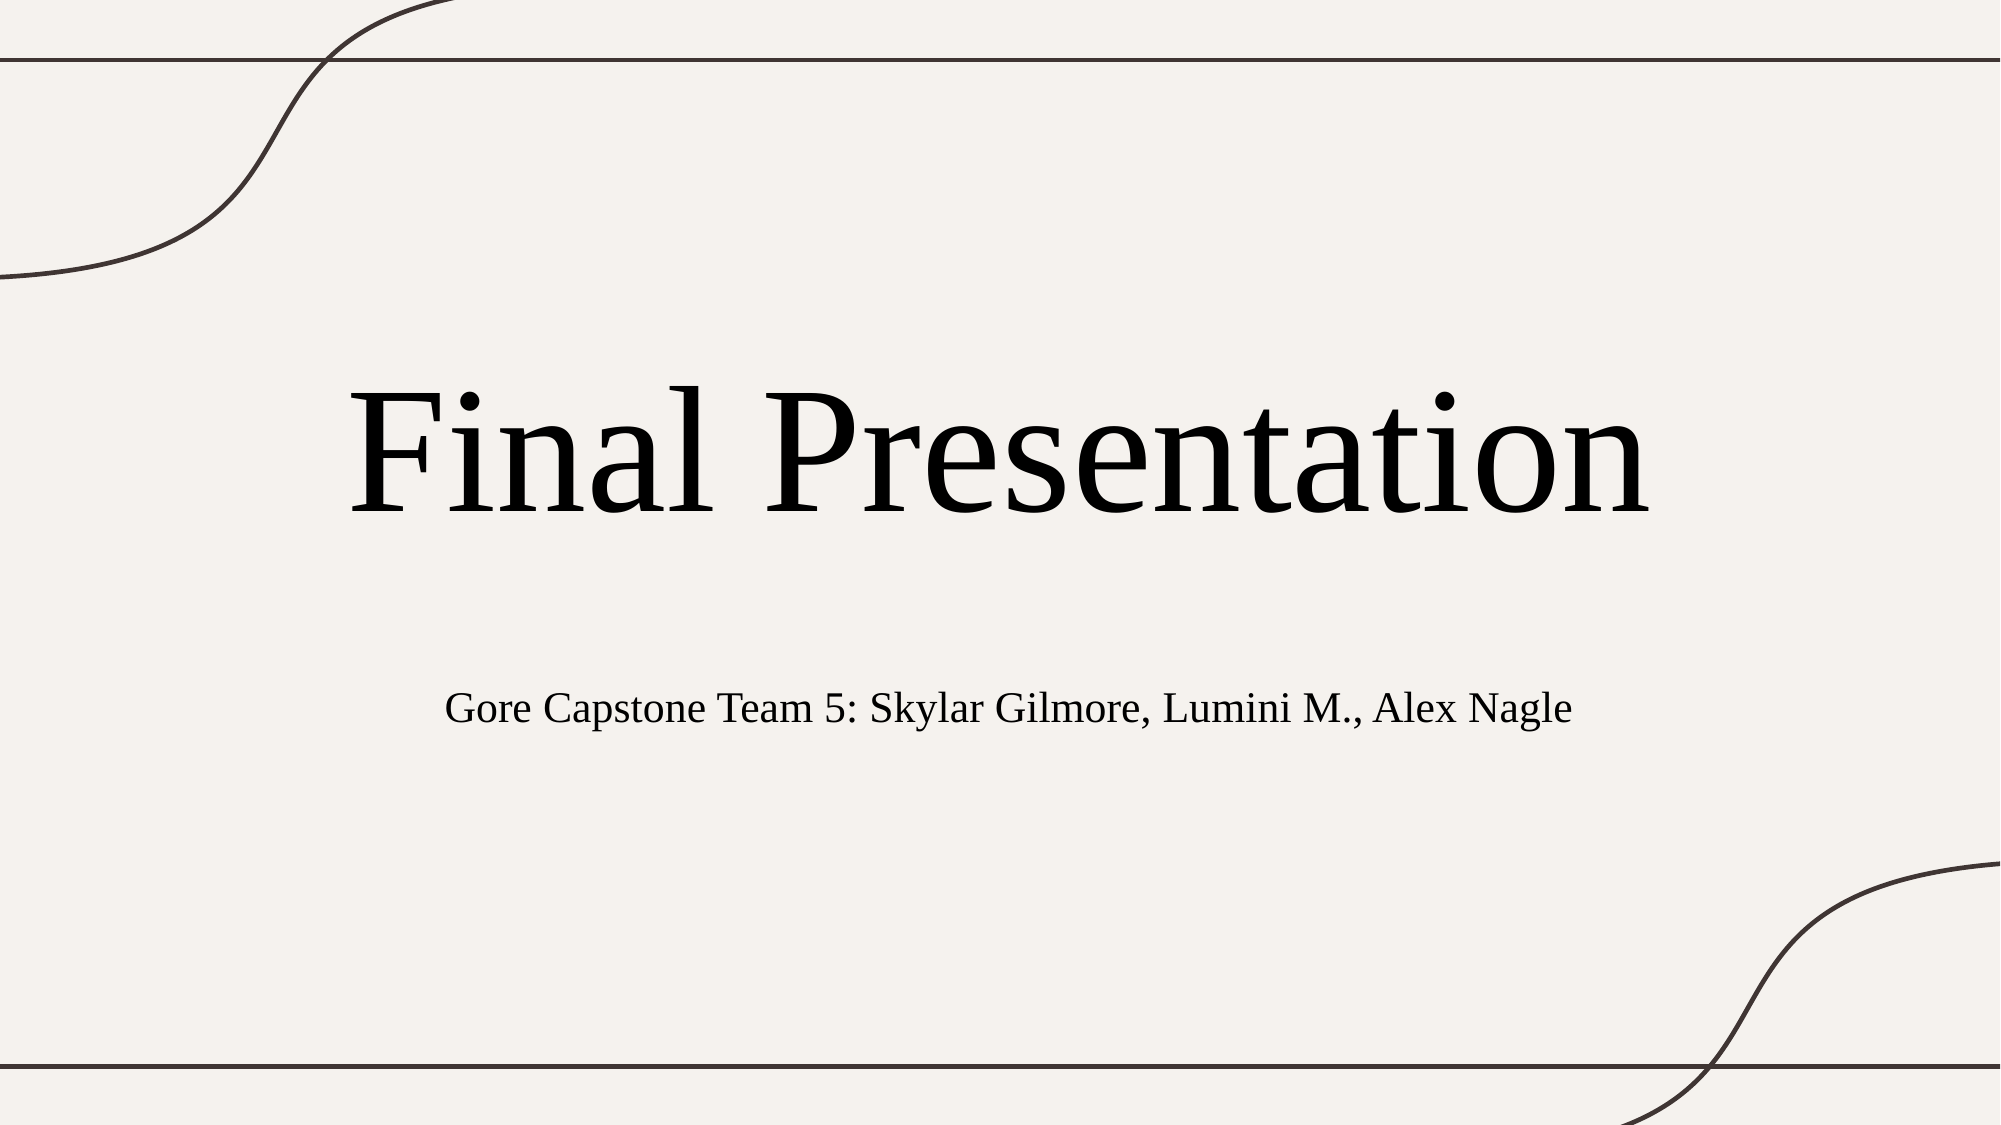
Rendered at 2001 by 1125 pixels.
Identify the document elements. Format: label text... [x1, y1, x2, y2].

subtitle Gore Capstone Team 5: Skylar Gilmore, Lumini M., Alex Nagle [227, 663, 1773, 761]
title Final Presentation [227, 311, 1773, 563]
